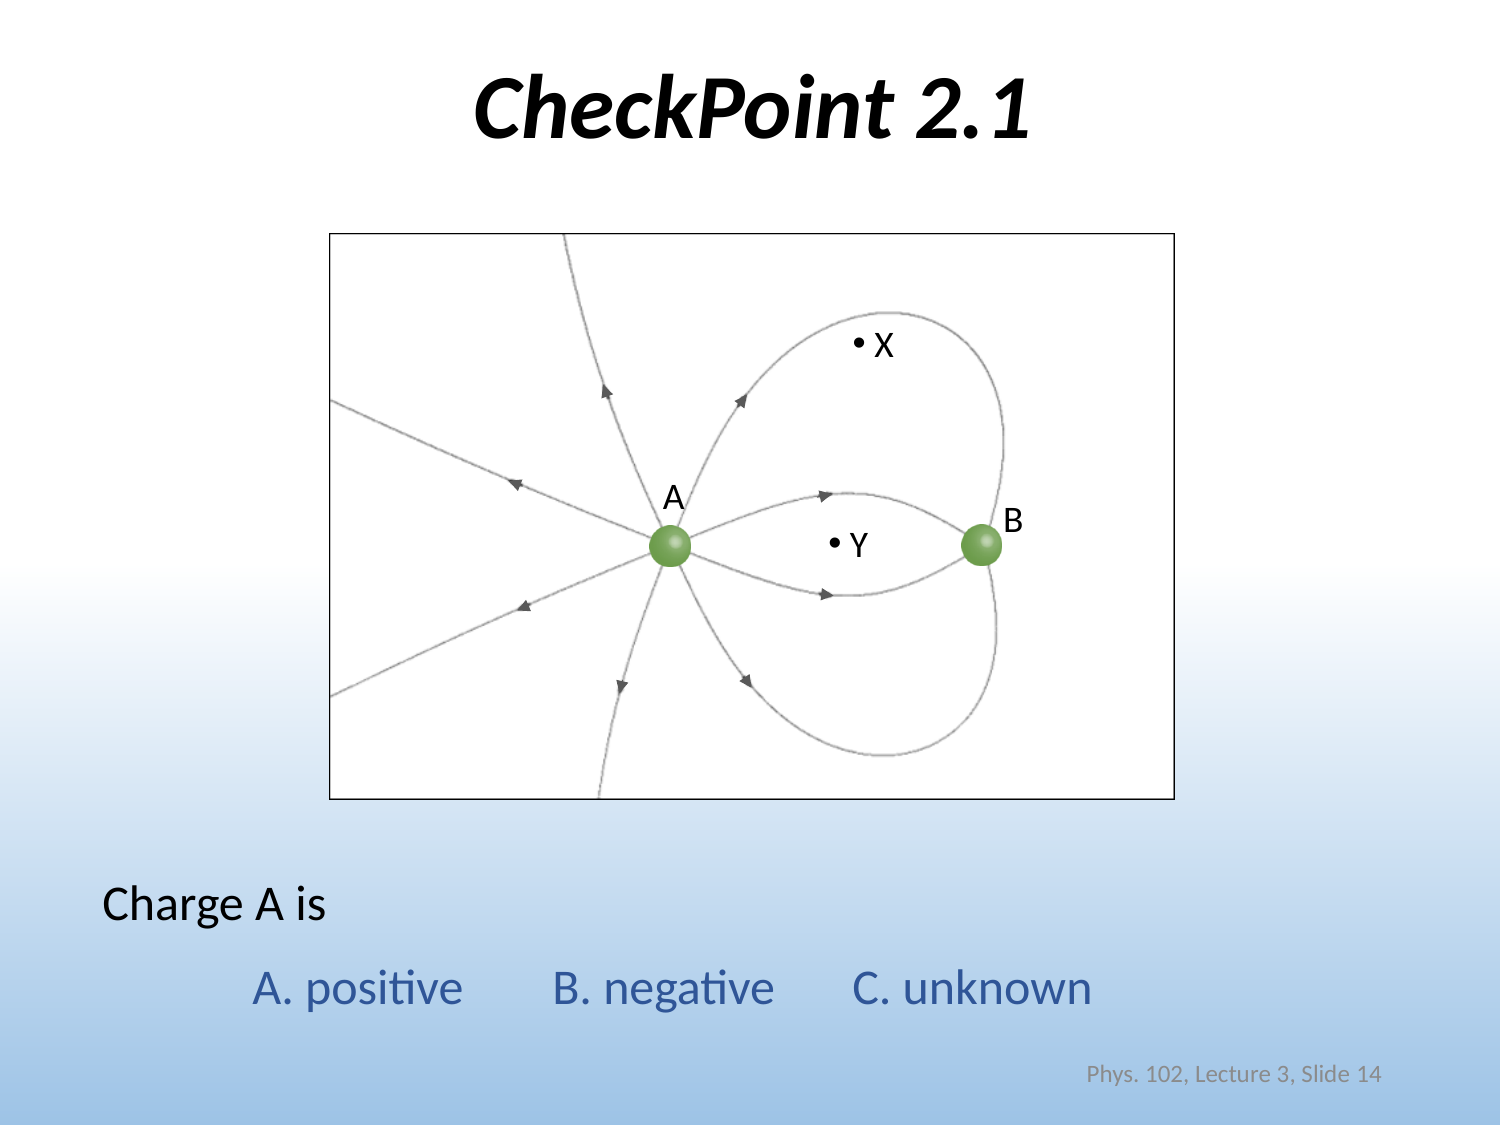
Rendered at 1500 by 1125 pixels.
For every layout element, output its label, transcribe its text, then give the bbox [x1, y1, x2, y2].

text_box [329, 233, 1175, 800]
title CheckPoint 2.1 [106, 0, 1400, 218]
text_box Charge A is A. positive B. negative C. unknown [87, 862, 1325, 1023]
slide_number Phys. 102, Lecture 3, Slide 14 [1059, 1042, 1397, 1103]
